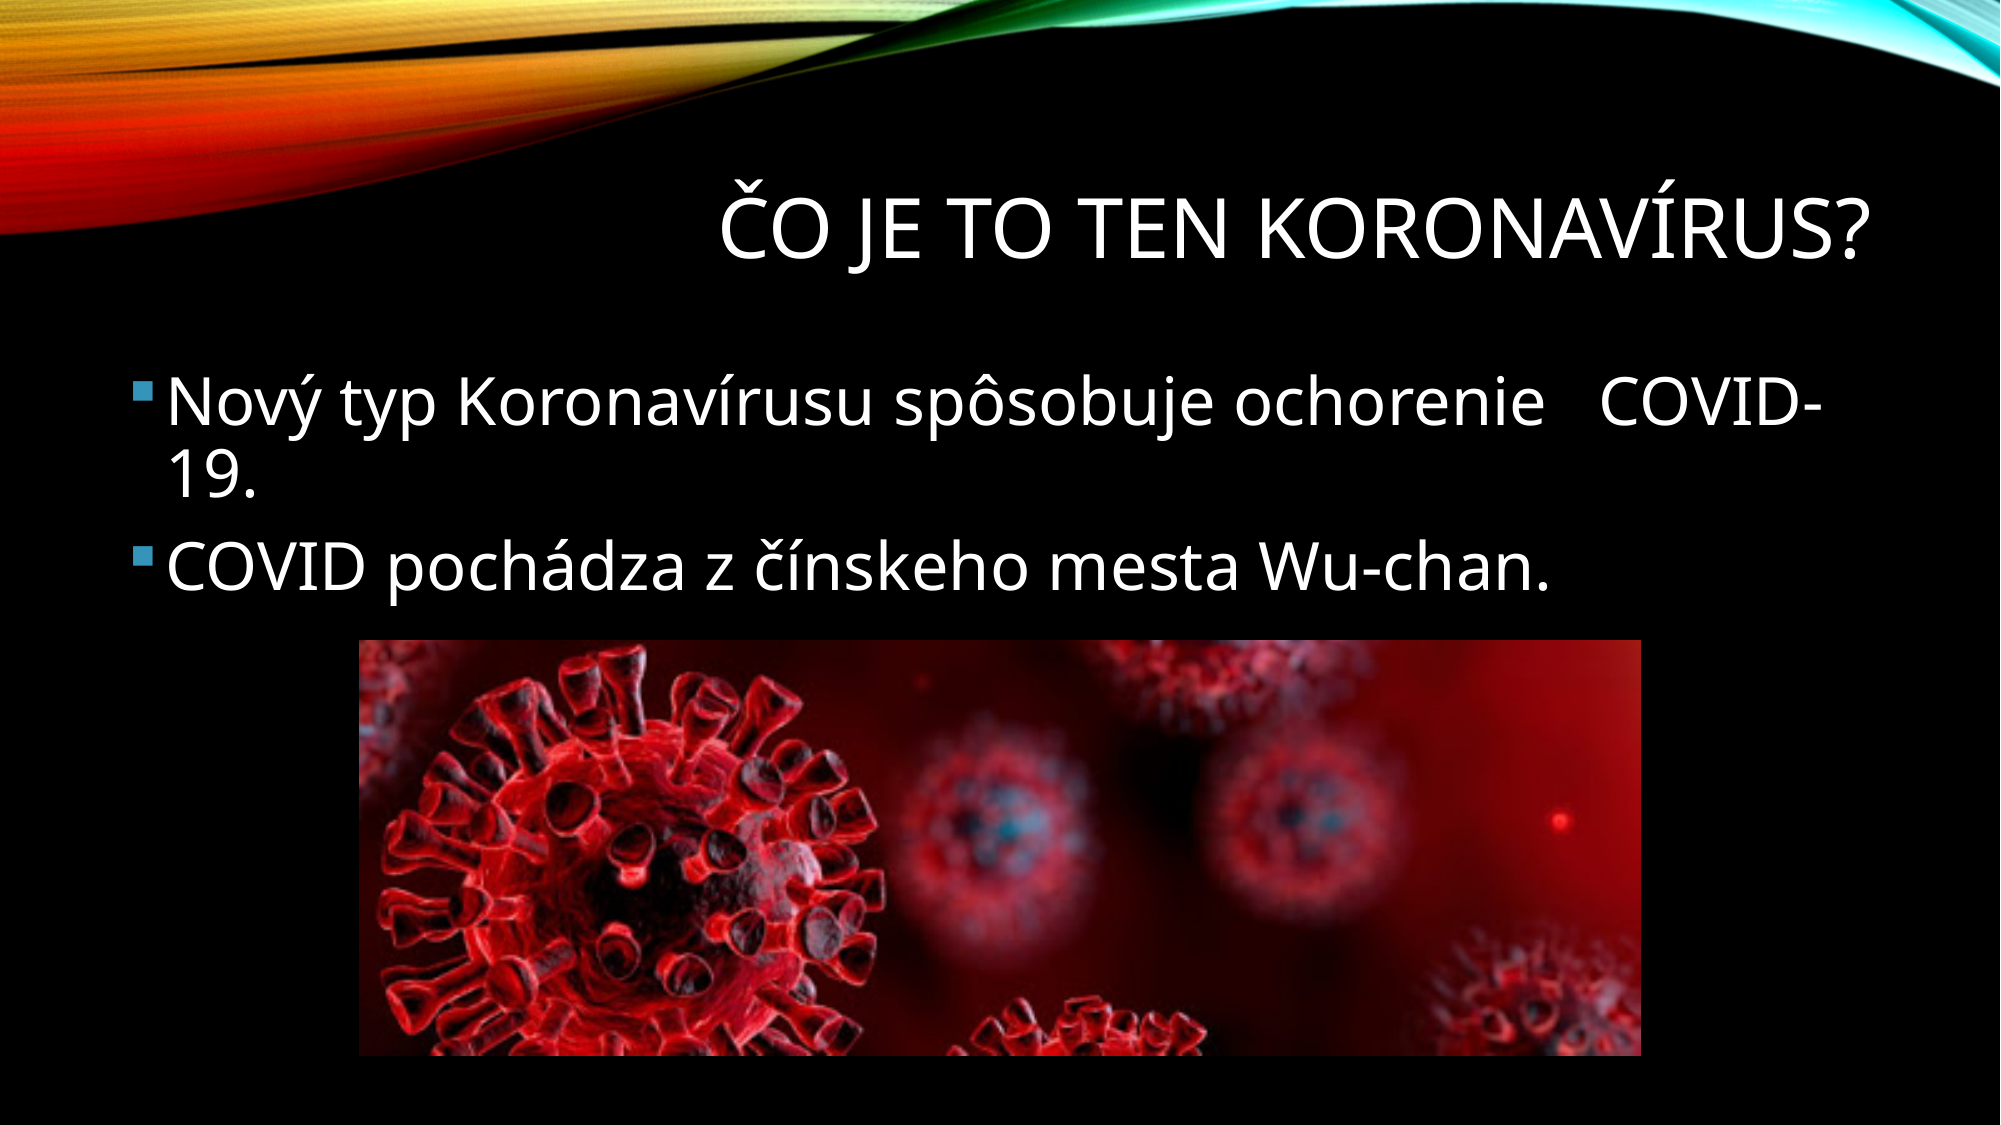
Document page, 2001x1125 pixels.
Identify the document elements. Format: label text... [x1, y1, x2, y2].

picture [359, 640, 1641, 1057]
title Čo je to ten Koronavírus? [474, 125, 1888, 338]
list Nový typ Koronavírusu spôsobuje ochorenie COVID-19. COVID pochádza z čínskeho mesta Wu-chan. [112, 360, 1888, 1021]
picture [0, 0, 2000, 237]
